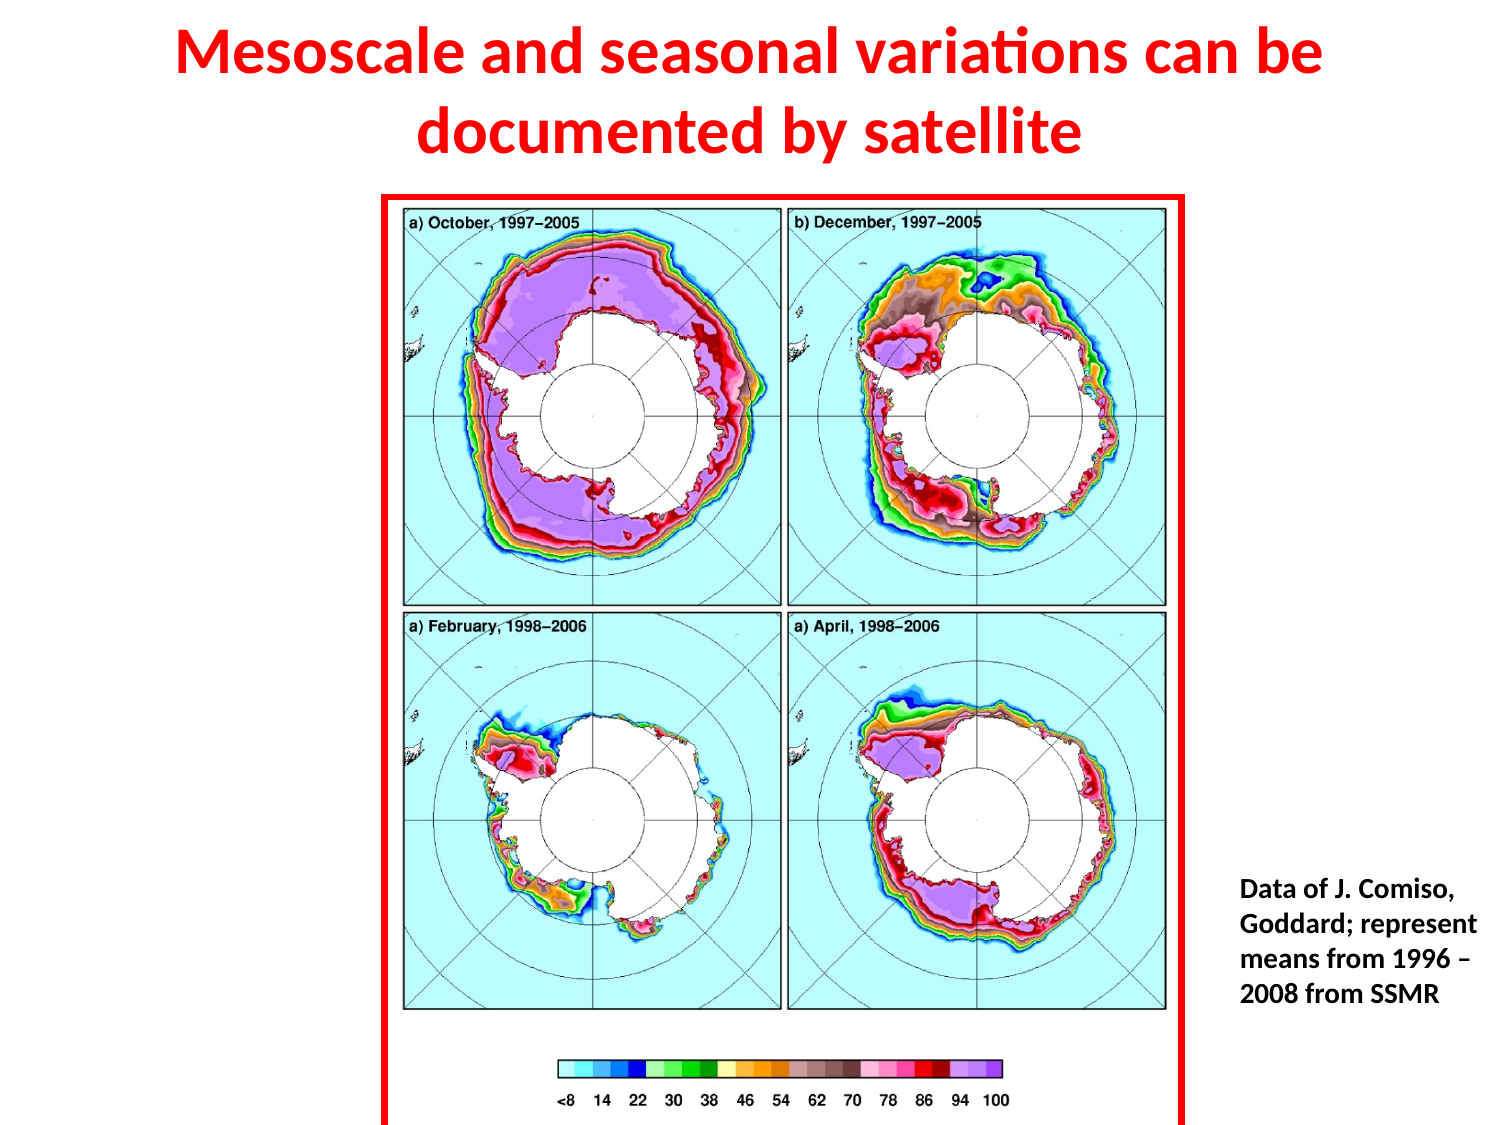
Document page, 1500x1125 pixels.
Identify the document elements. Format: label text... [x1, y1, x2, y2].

picture [387, 199, 1179, 1125]
text_box Mesoscale and seasonal variations can be documented by satellite [0, 0, 1500, 175]
text_box Data of J. Comiso, Goddard; represent means from 1996 – 2008 from SSMR [1224, 862, 1500, 1017]
